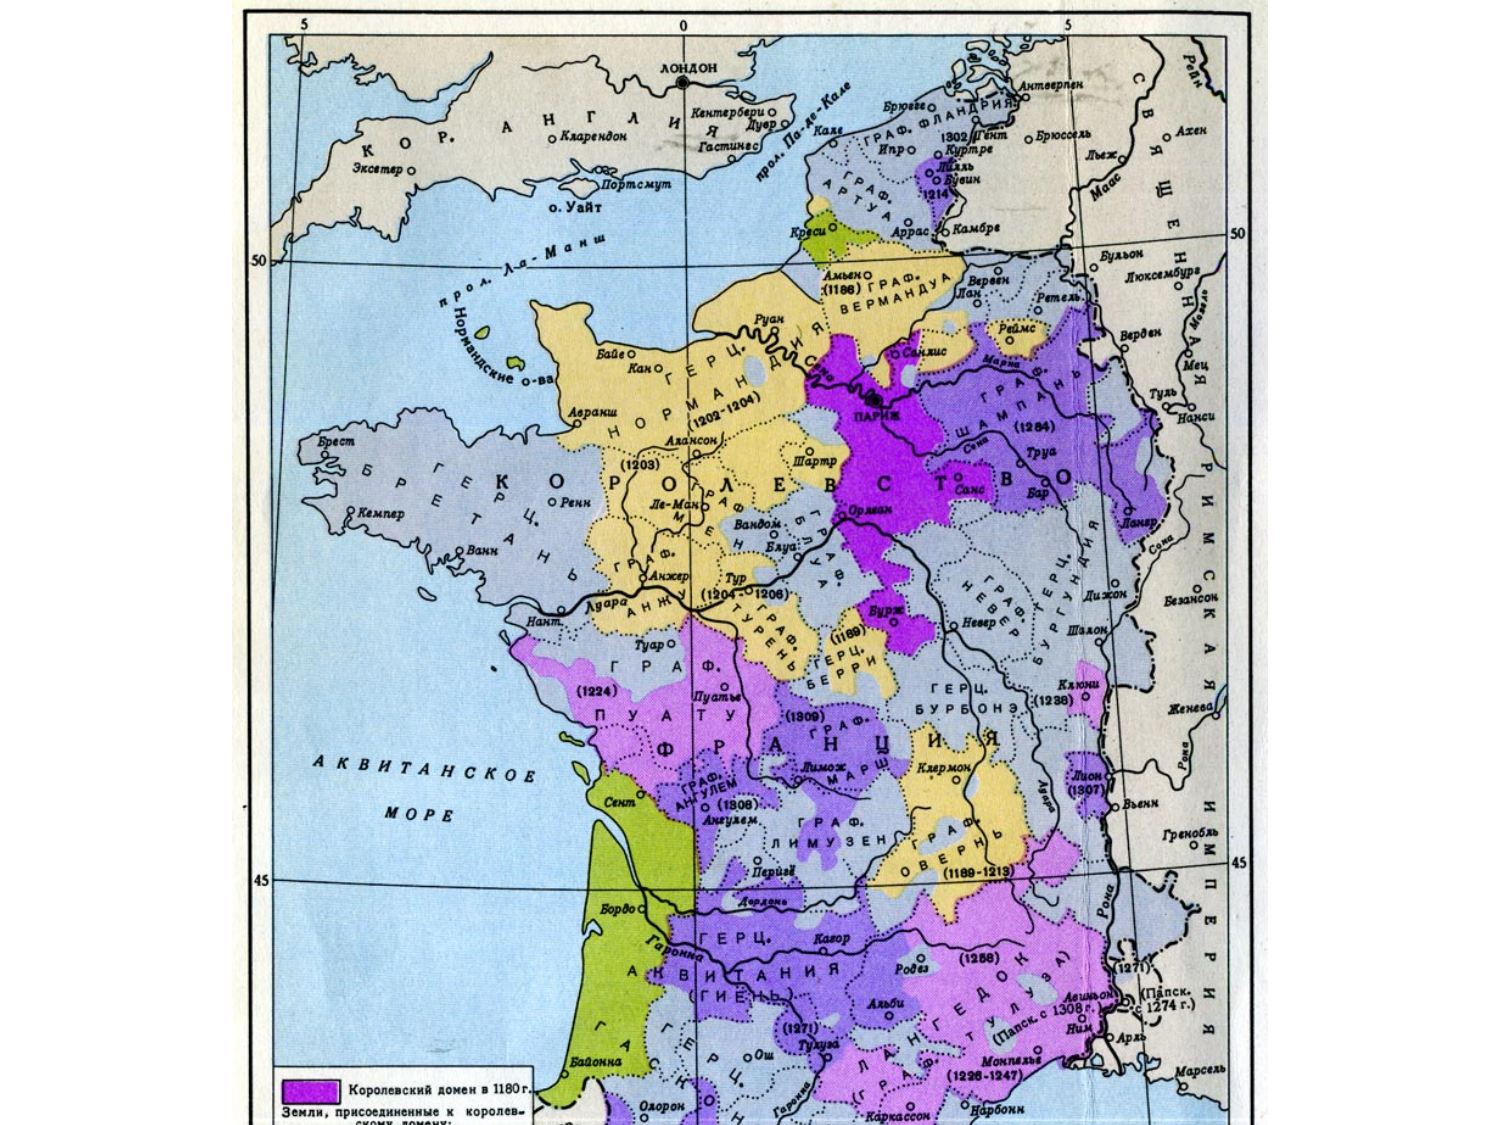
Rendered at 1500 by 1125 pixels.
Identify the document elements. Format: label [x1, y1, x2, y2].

picture [231, 0, 1269, 1125]
